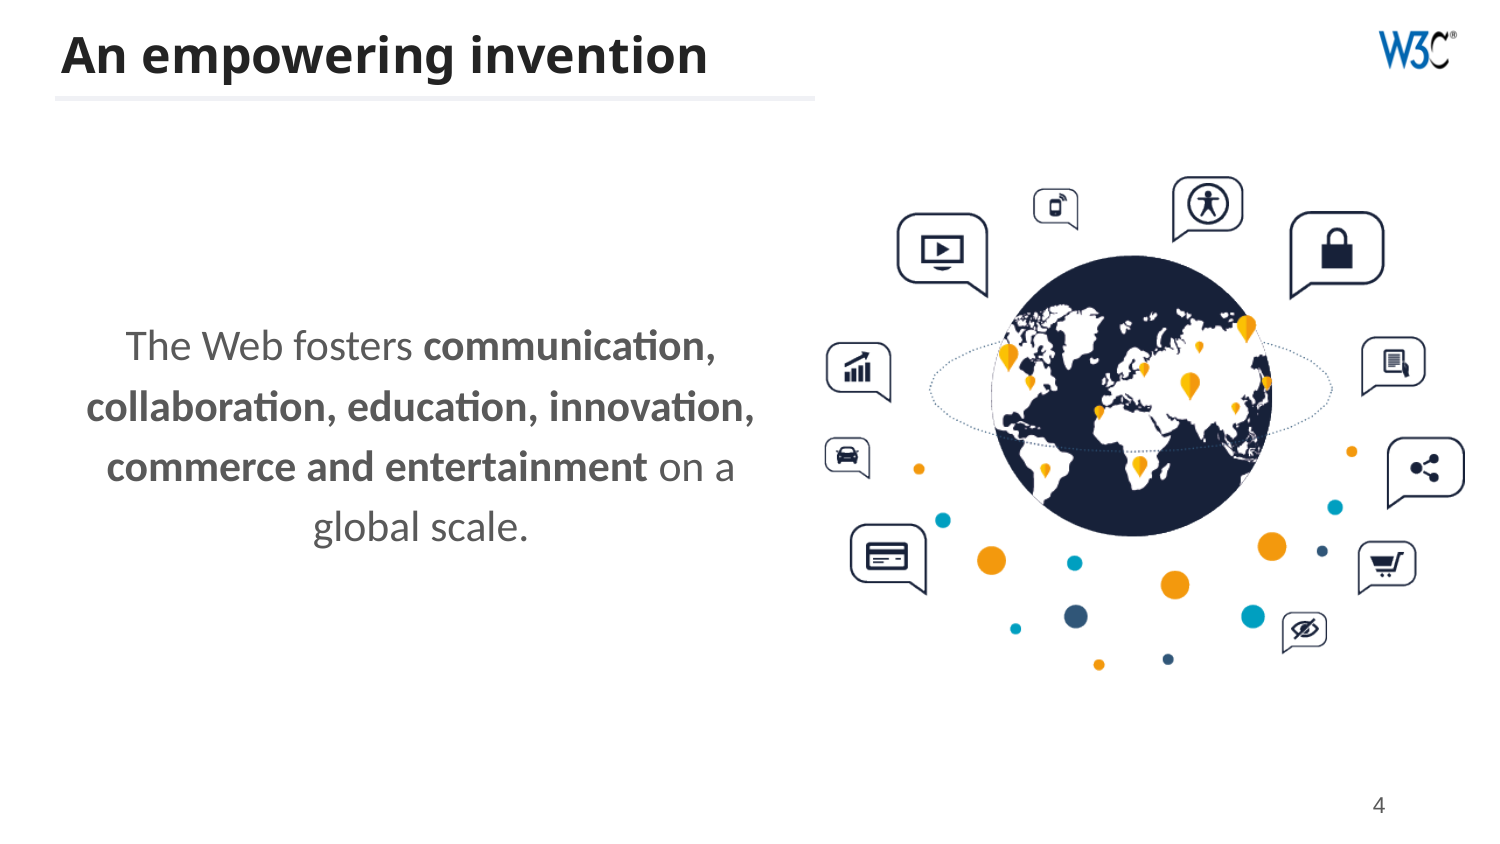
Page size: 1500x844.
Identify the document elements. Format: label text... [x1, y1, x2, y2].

slide_number 4 [1059, 782, 1397, 827]
picture [1376, 22, 1458, 77]
title An empowering invention [50, 17, 721, 97]
text_box The Web fosters communication, collaboration, education, innovation, commerce and entertainment on a global scale. [33, 294, 809, 554]
picture [823, 175, 1466, 672]
